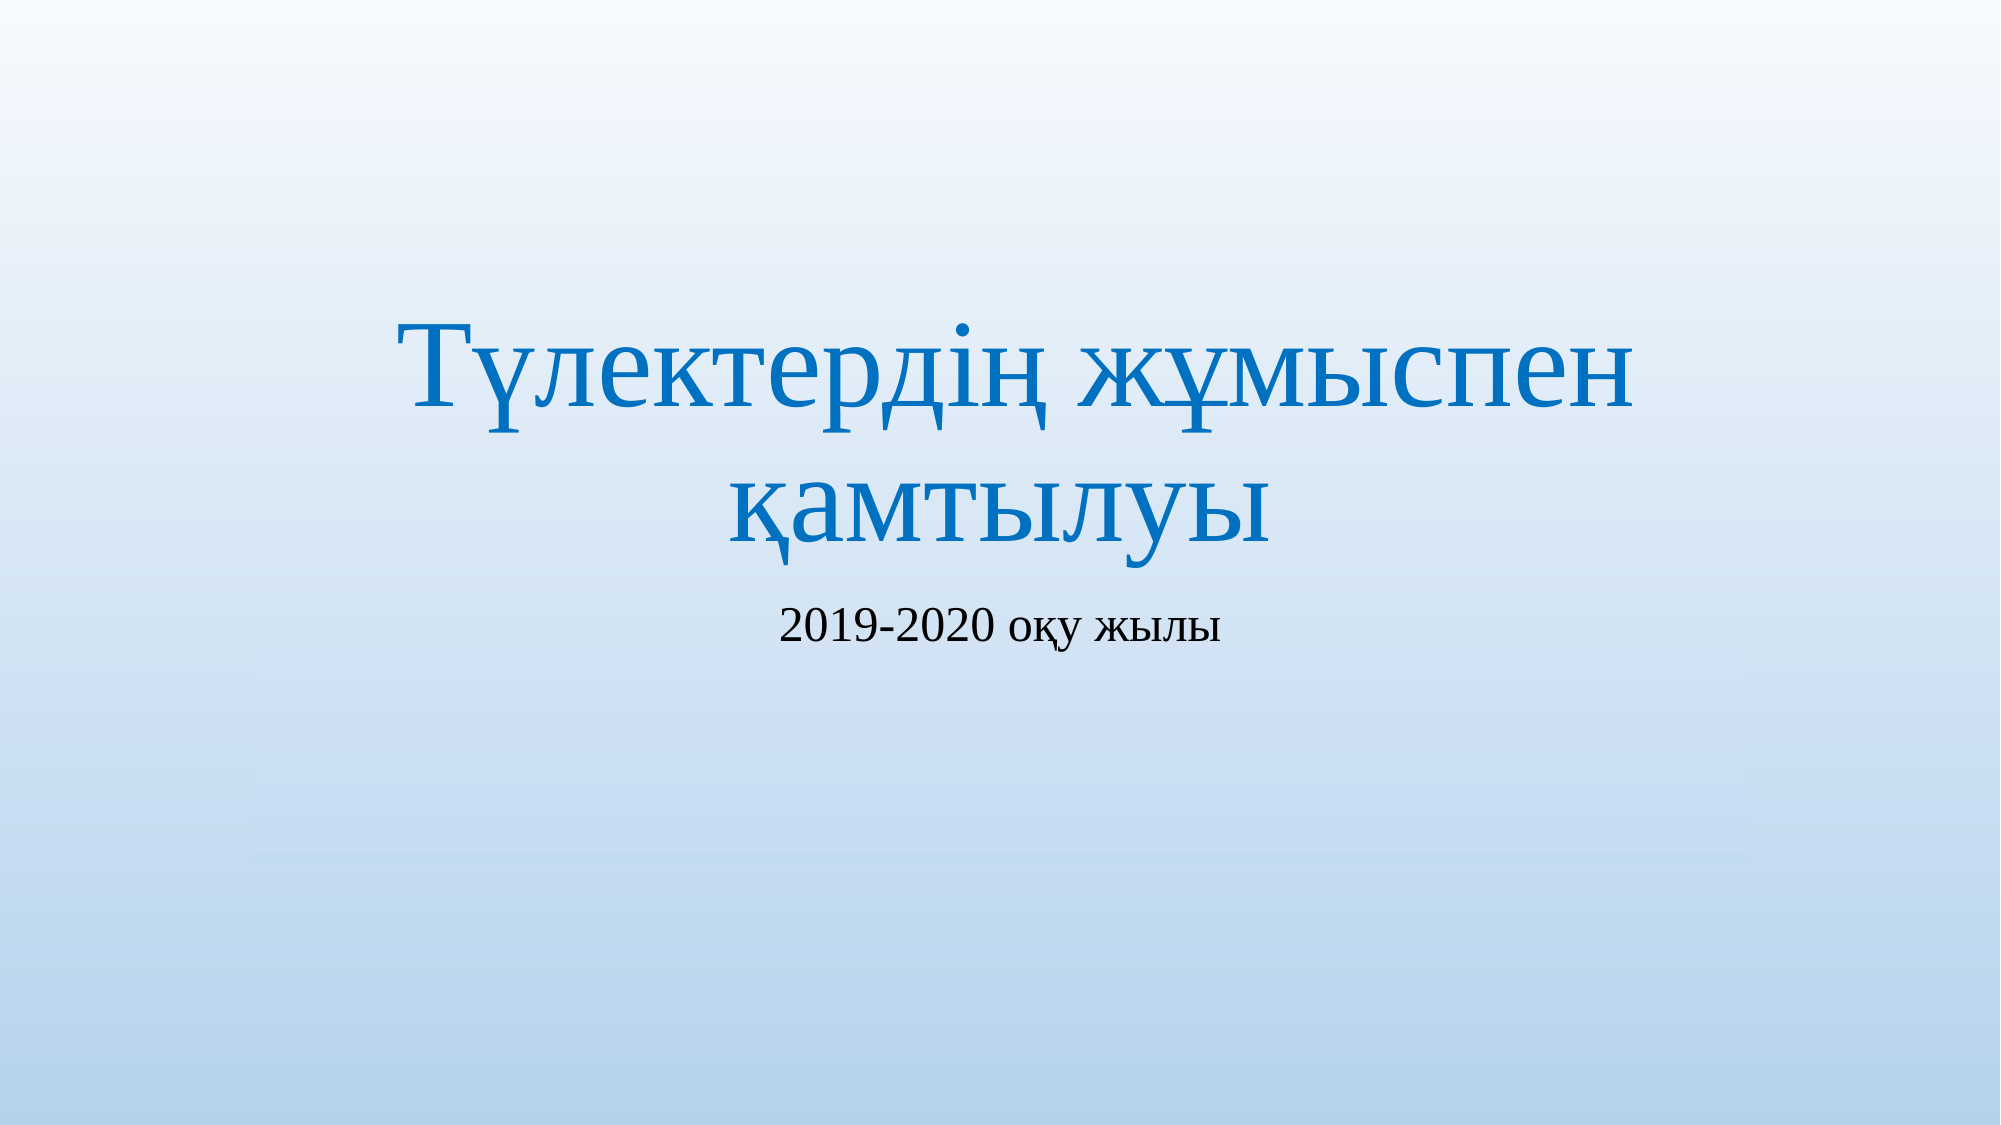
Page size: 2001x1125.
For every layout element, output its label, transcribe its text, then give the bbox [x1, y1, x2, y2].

title Түлектердің жұмыспен қамтылуы [249, 184, 1750, 576]
subtitle 2019-2020 оқу жылы [249, 590, 1750, 863]
